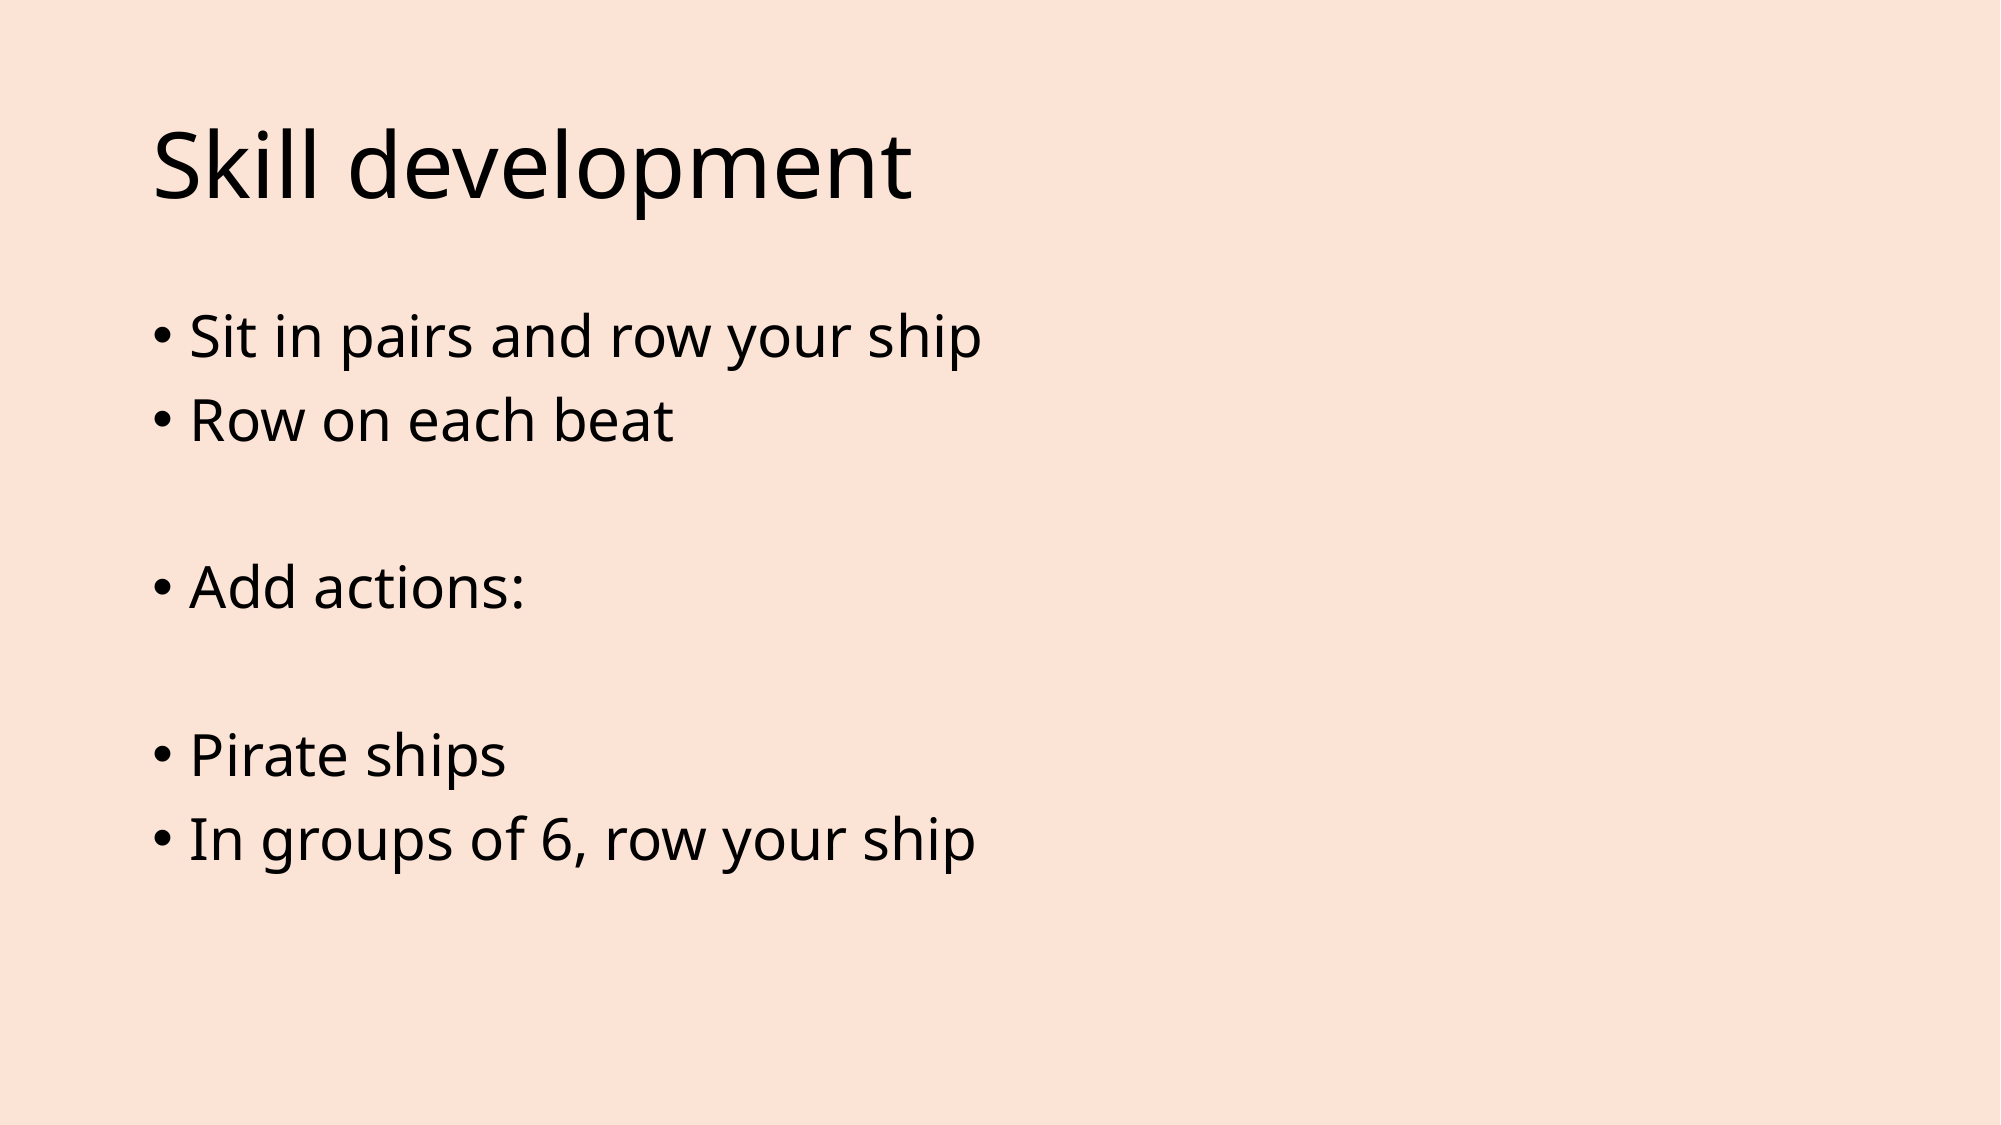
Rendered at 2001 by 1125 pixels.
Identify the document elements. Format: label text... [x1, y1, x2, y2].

title Skill development [137, 59, 1863, 278]
list Sit in pairs and row your ship Row on each beat Add actions: Pirate ships In groups of 6, row your ship [137, 299, 1863, 1014]
